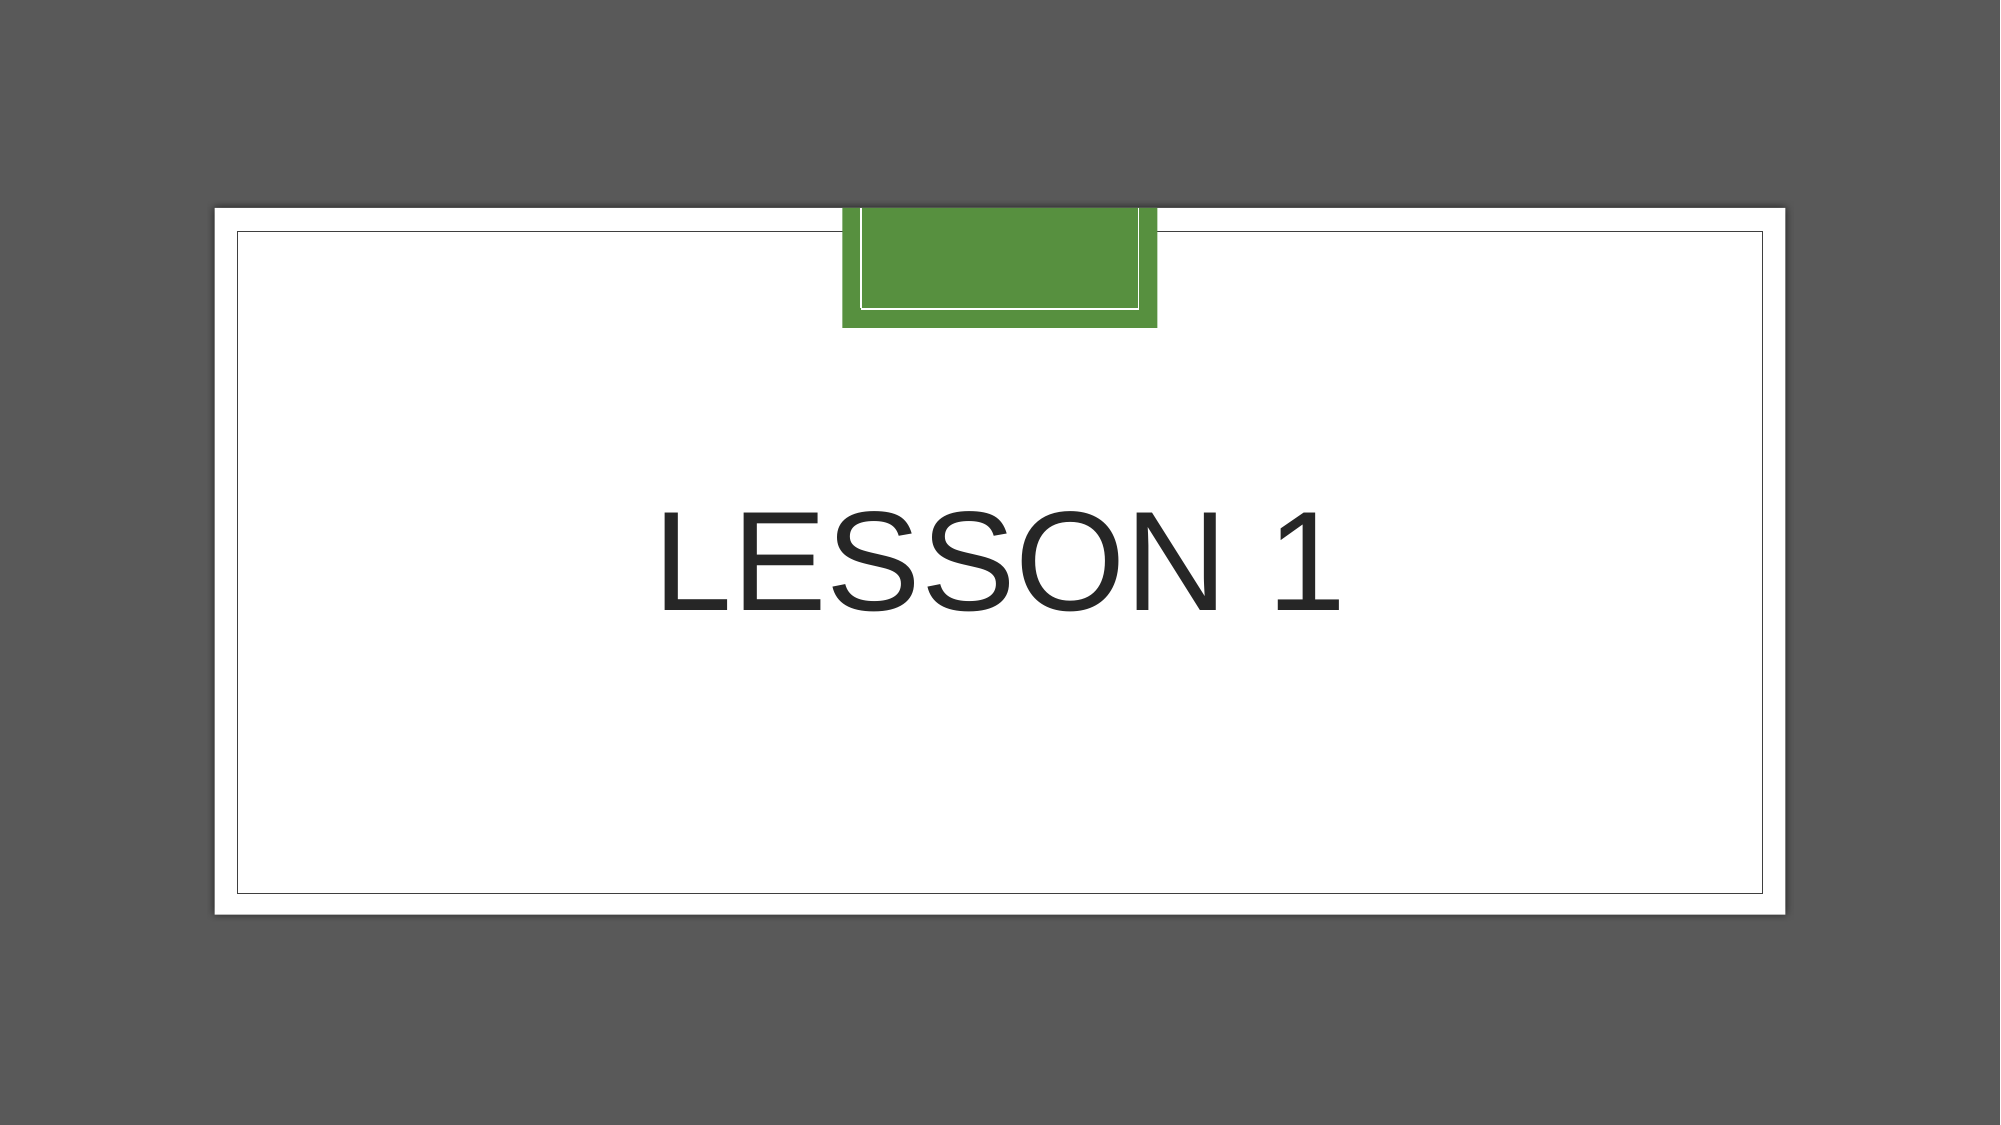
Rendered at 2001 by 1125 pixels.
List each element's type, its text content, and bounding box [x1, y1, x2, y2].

title LESSON 1 [267, 368, 1733, 769]
